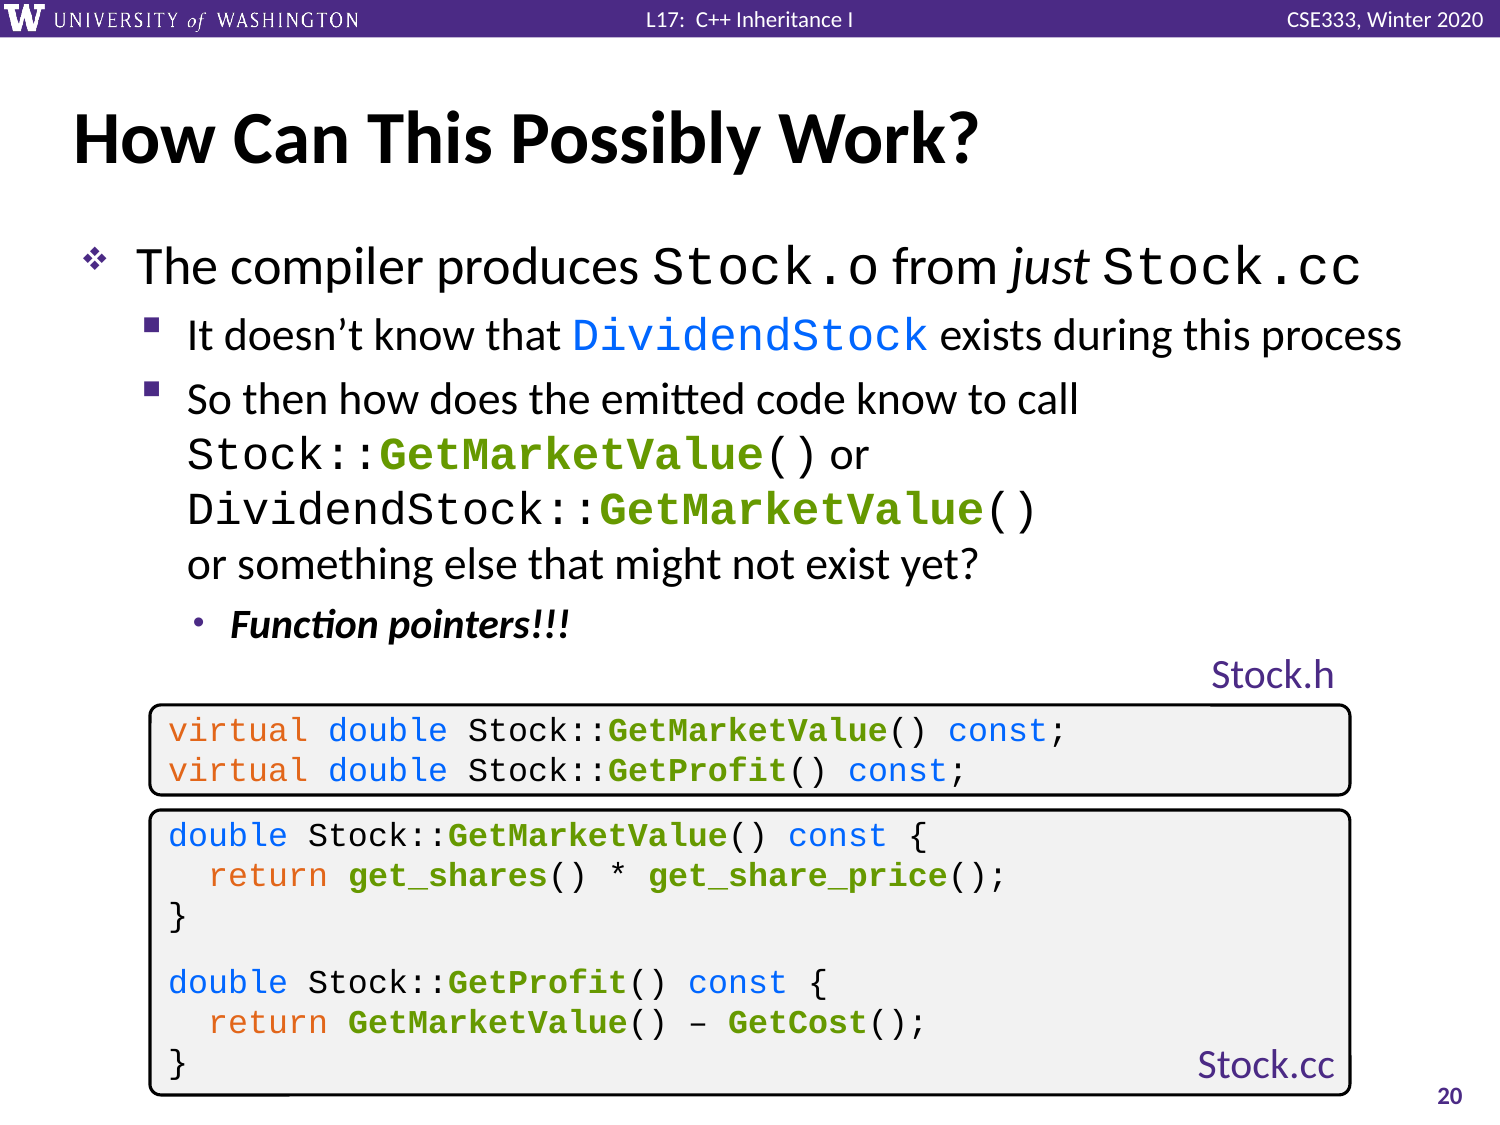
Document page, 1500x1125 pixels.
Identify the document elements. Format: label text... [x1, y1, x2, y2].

slide_number 20 [1400, 1065, 1500, 1125]
text_box virtual double Stock::GetMarketValue() const; virtual double Stock::GetProfit() const; [149, 704, 1350, 795]
text_box Stock.cc [869, 1029, 1350, 1095]
title How Can This Possibly Work? [58, 71, 1438, 197]
list The compiler produces Stock.o from just Stock.cc It doesn’t know that DividendStock exists during this process So then how does the emitted code know to call Stock::GetMarketValue() or DividendStock::GetMarketValue() or something else that might not exist yet? Function pointers!!! [65, 222, 1439, 689]
picture [4, 4, 358, 32]
text_box double Stock::GetMarketValue() const { return get_shares() * get_share_price(); } double Stock::GetProfit() const { return GetMarketValue() – GetCost(); } [149, 809, 1350, 1095]
text_box Stock.h [869, 639, 1350, 705]
